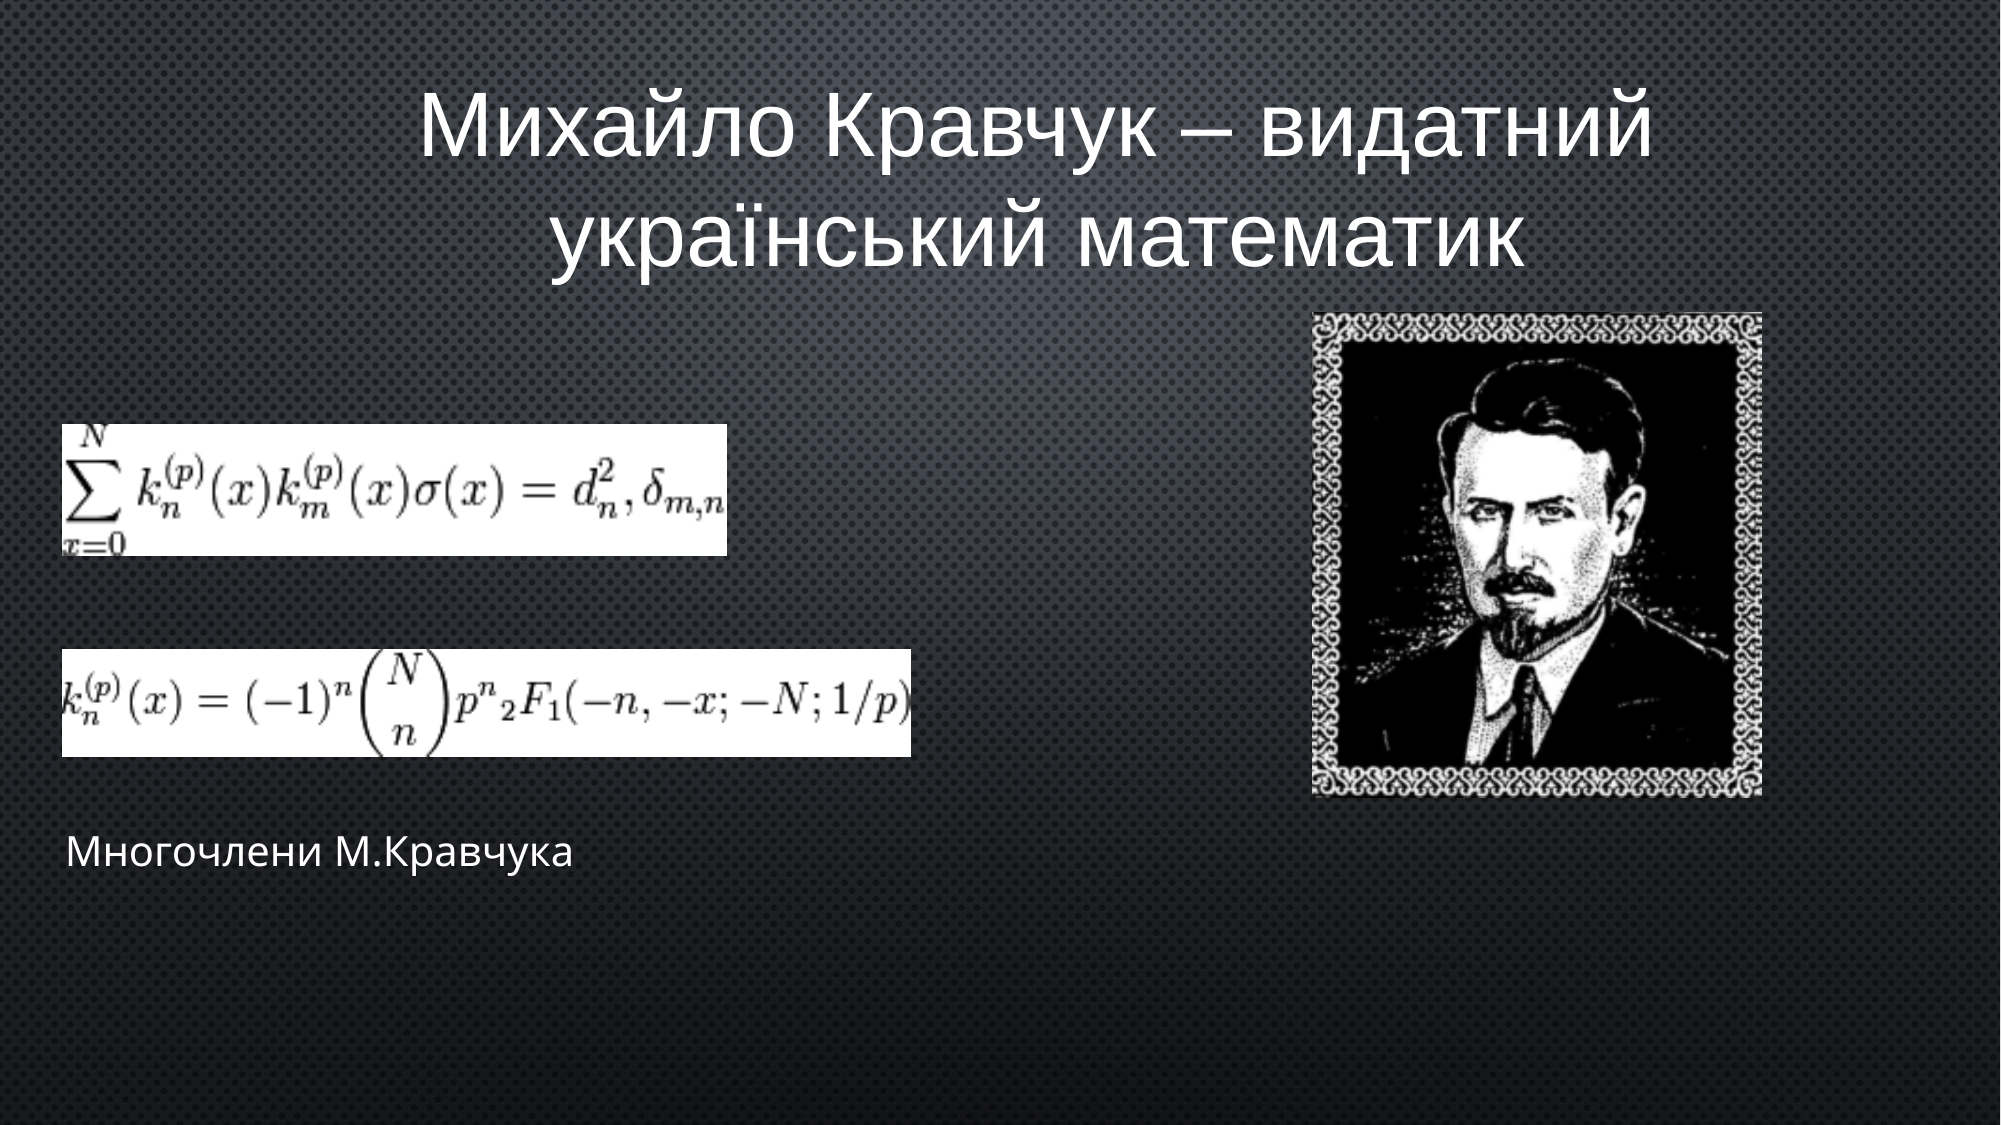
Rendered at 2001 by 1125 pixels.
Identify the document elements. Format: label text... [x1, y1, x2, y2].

text_box Многочлени М.Кравчука [50, 787, 1575, 913]
picture [1312, 312, 1762, 799]
picture [62, 649, 911, 757]
picture [62, 424, 727, 557]
text_box Михайло Кравчук – видатний український математик [275, 112, 1800, 238]
